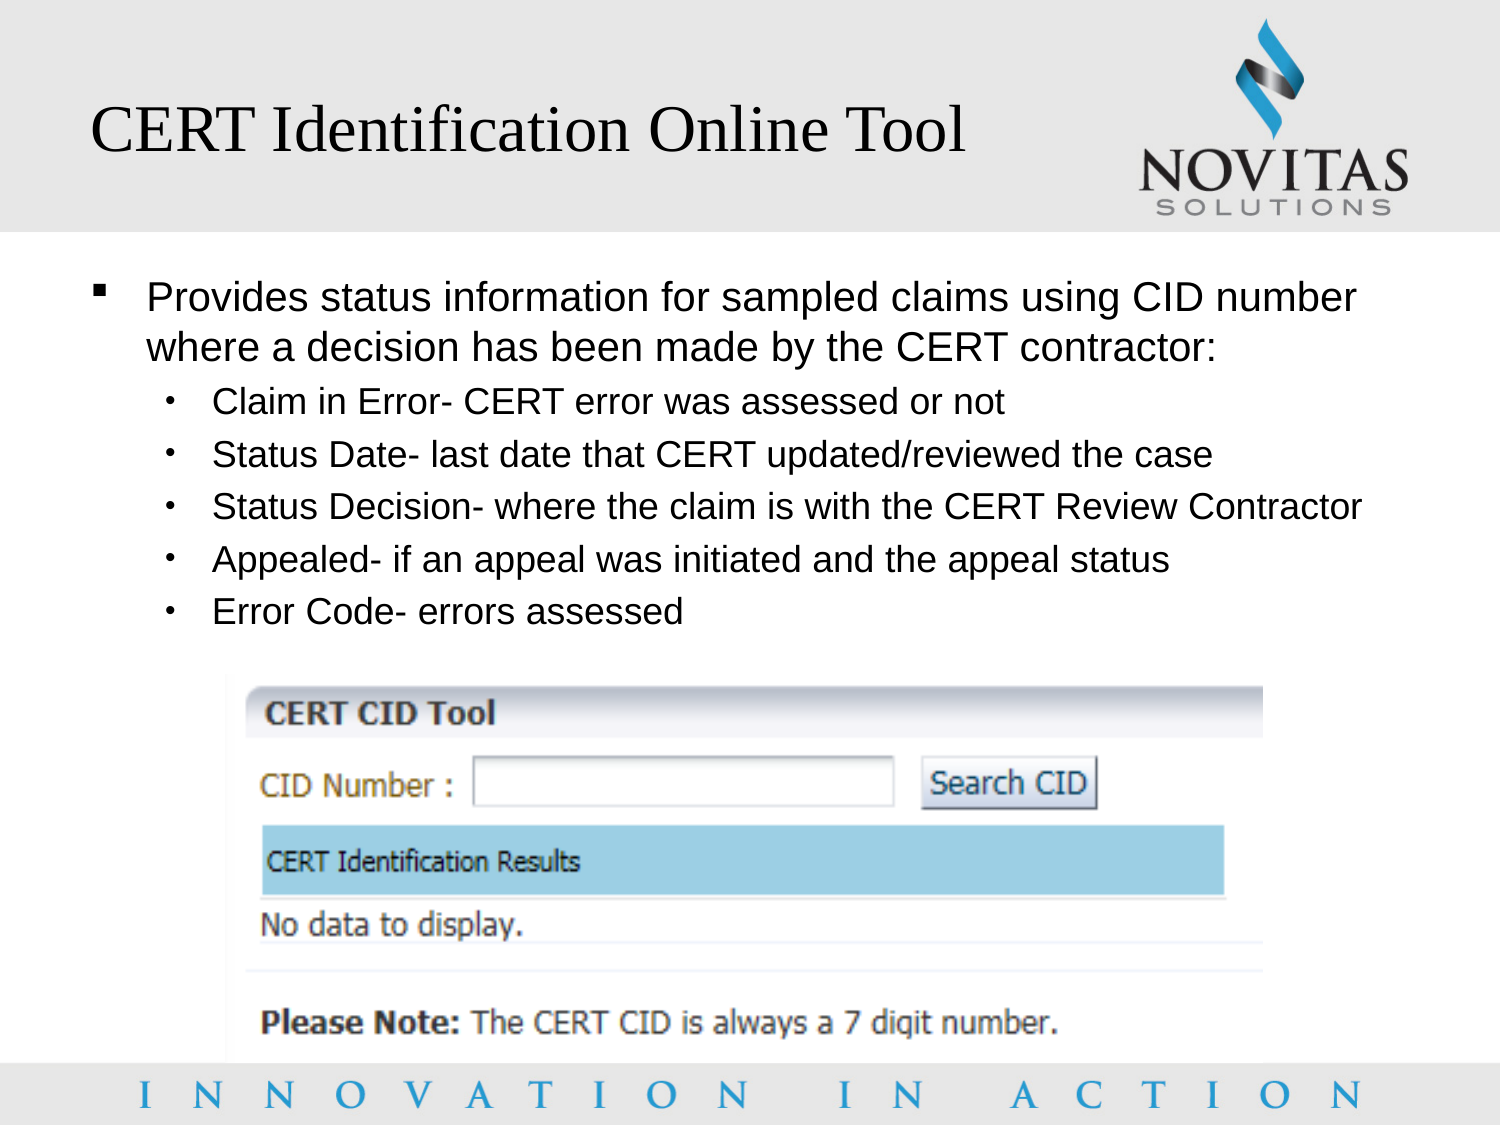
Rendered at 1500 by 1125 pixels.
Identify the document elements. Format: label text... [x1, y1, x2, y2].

picture [0, 0, 1500, 1125]
list Provides status information for sampled claims using CID number where a decision has been made by the CERT contractor: Claim in Error- CERT error was assessed or not Status Date- last date that CERT updated/reviewed the case Status Decision- where the claim is with the CERT Review Contractor Appealed- if an appeal was initiated and the appeal status Error Code- errors assessed [75, 262, 1425, 1038]
title CERT Identification Online Tool [75, 37, 1075, 213]
